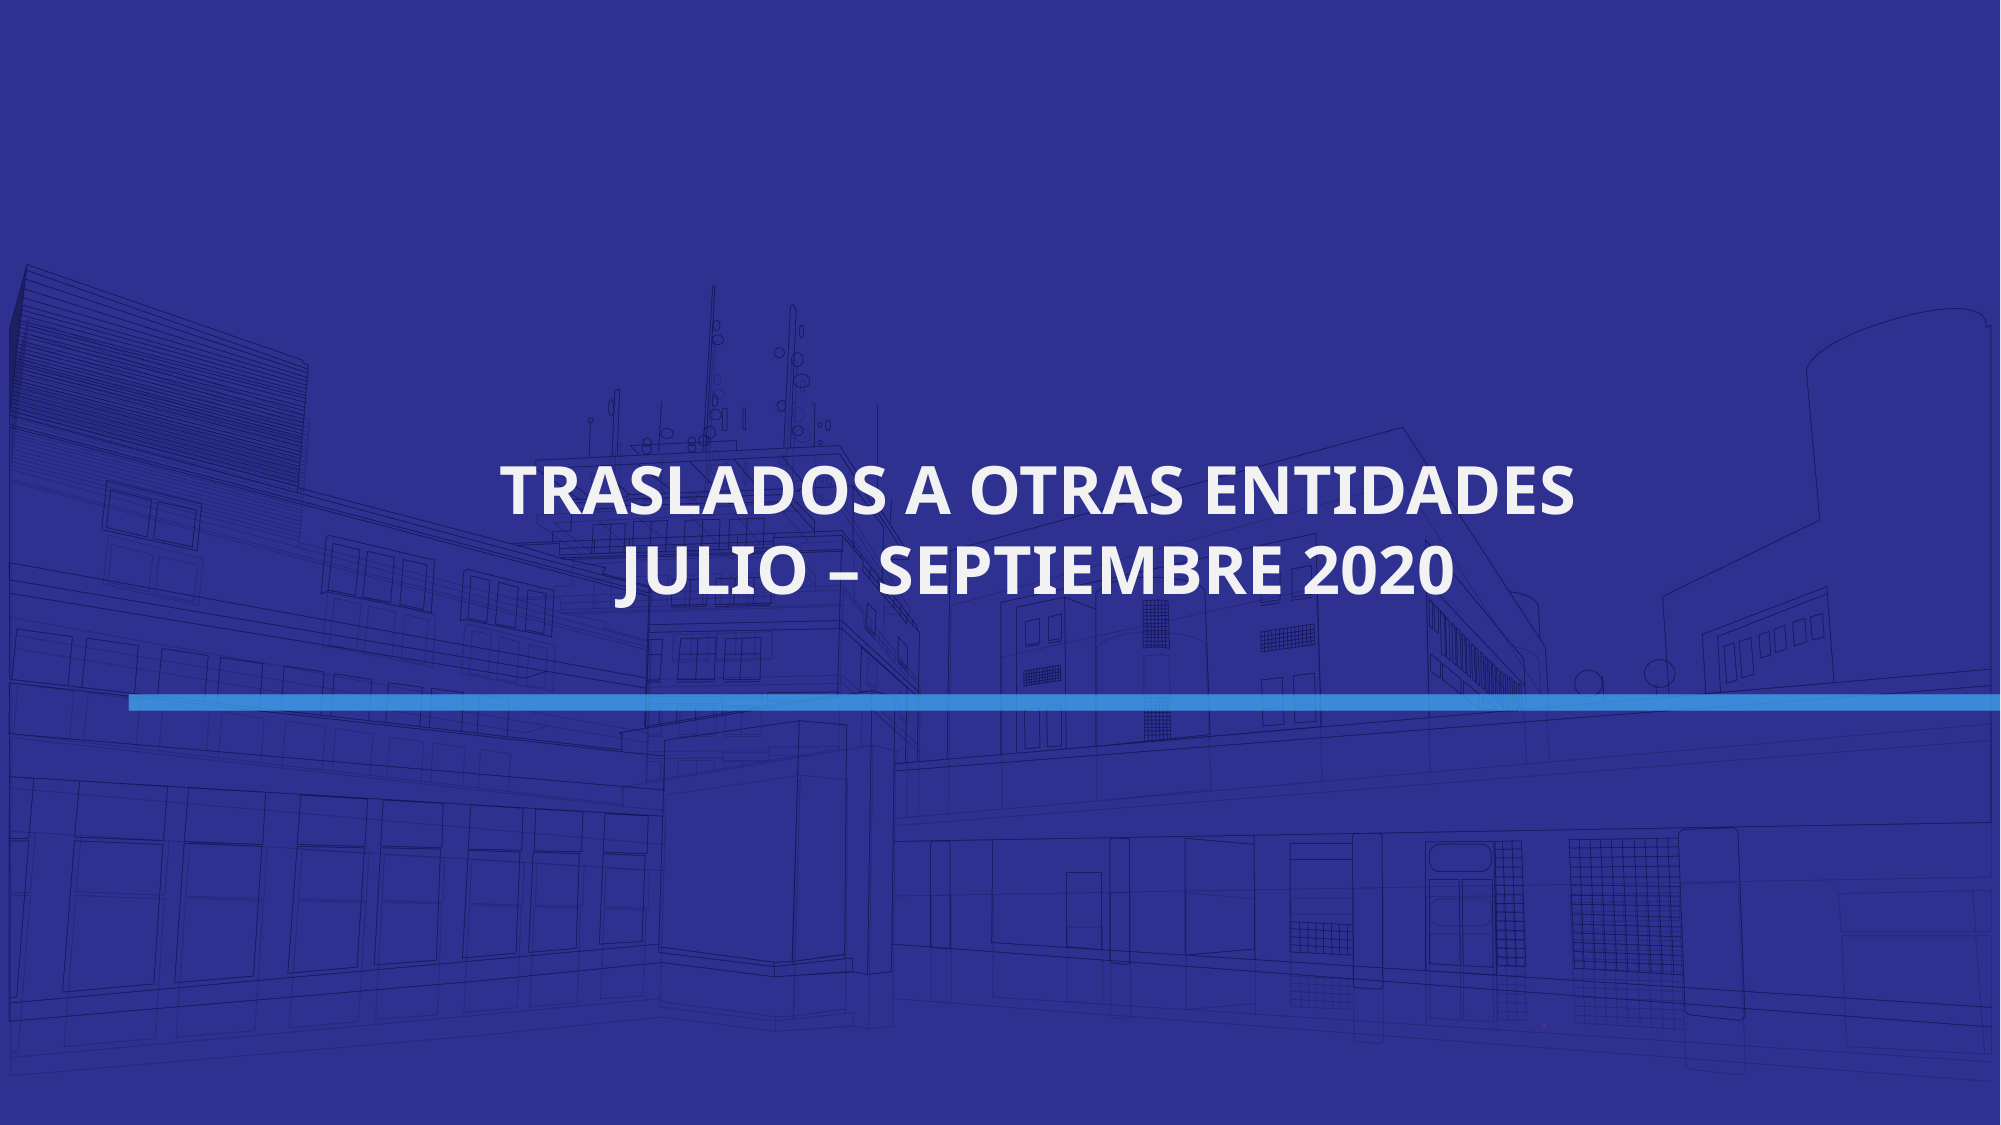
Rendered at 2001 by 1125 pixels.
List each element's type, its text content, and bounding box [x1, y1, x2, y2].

picture [0, 0, 2001, 1125]
text_box TRASLADOS A OTRAS ENTIDADES JULIO – SEPTIEMBRE 2020 [113, 440, 1964, 616]
